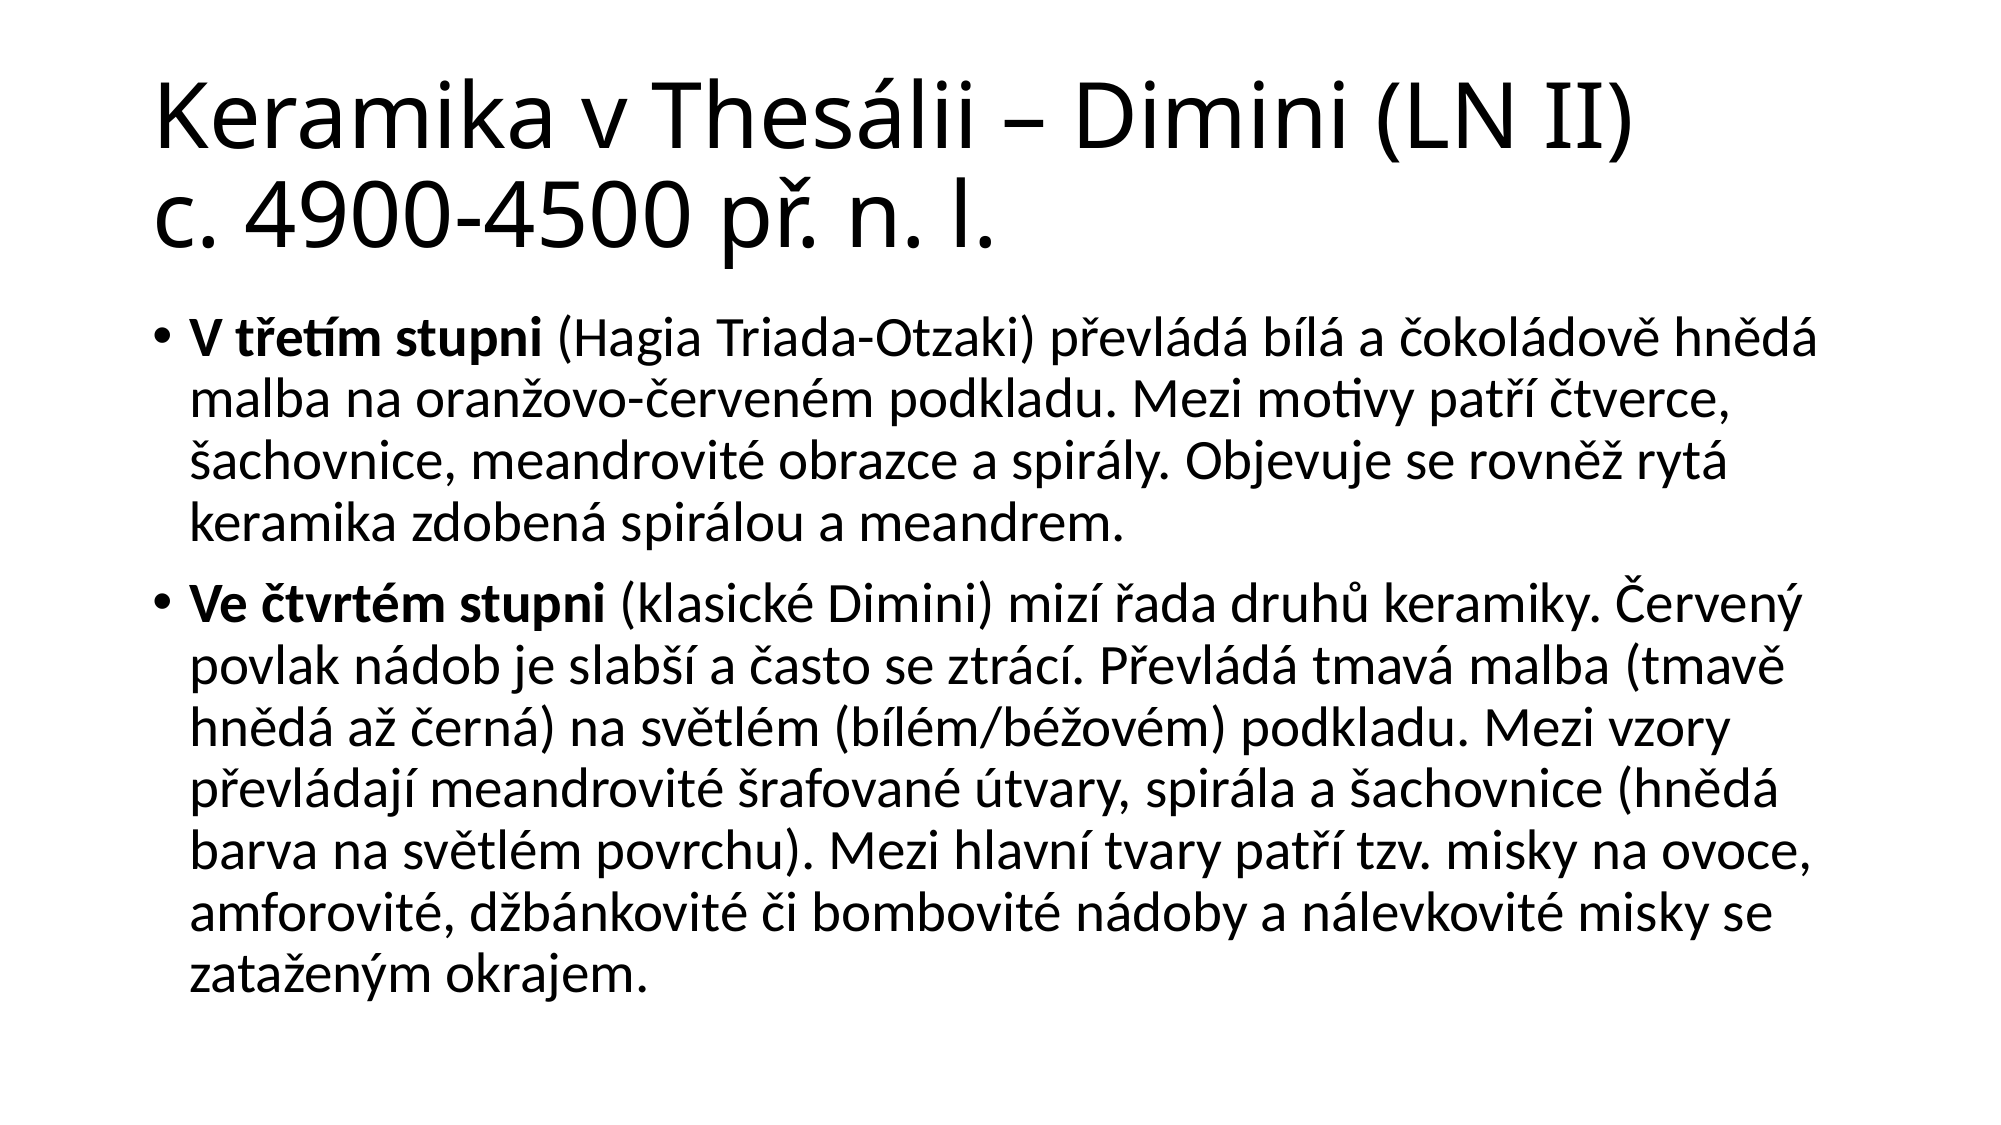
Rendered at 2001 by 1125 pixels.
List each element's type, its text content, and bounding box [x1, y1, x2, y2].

list V třetím stupni (Hagia Triada-Otzaki) převládá bílá a čokoládově hnědá malba na oranžovo-červeném podkladu. Mezi motivy patří čtverce, šachovnice, meandrovité obrazce a spirály. Objevuje se rovněž rytá keramika zdobená spirálou a meandrem. Ve čtvrtém stupni (klasické Dimini) mizí řada druhů keramiky. Červený povlak nádob je slabší a často se ztrácí. Převládá tmavá malba (tmavě hnědá až černá) na světlém (bílém/béžovém) podkladu. Mezi vzory převládají meandrovité šrafované útvary, spirála a šachovnice (hnědá barva na světlém povrchu). Mezi hlavní tvary patří tzv. misky na ovoce, amforovité, džbánkovité či bombovité nádoby a nálevkovité misky se zataženým okrajem. [137, 299, 1863, 1014]
title Keramika v Thesálii – Dimini (LN II) c. 4900-4500 př. n. l. [137, 59, 1863, 278]
